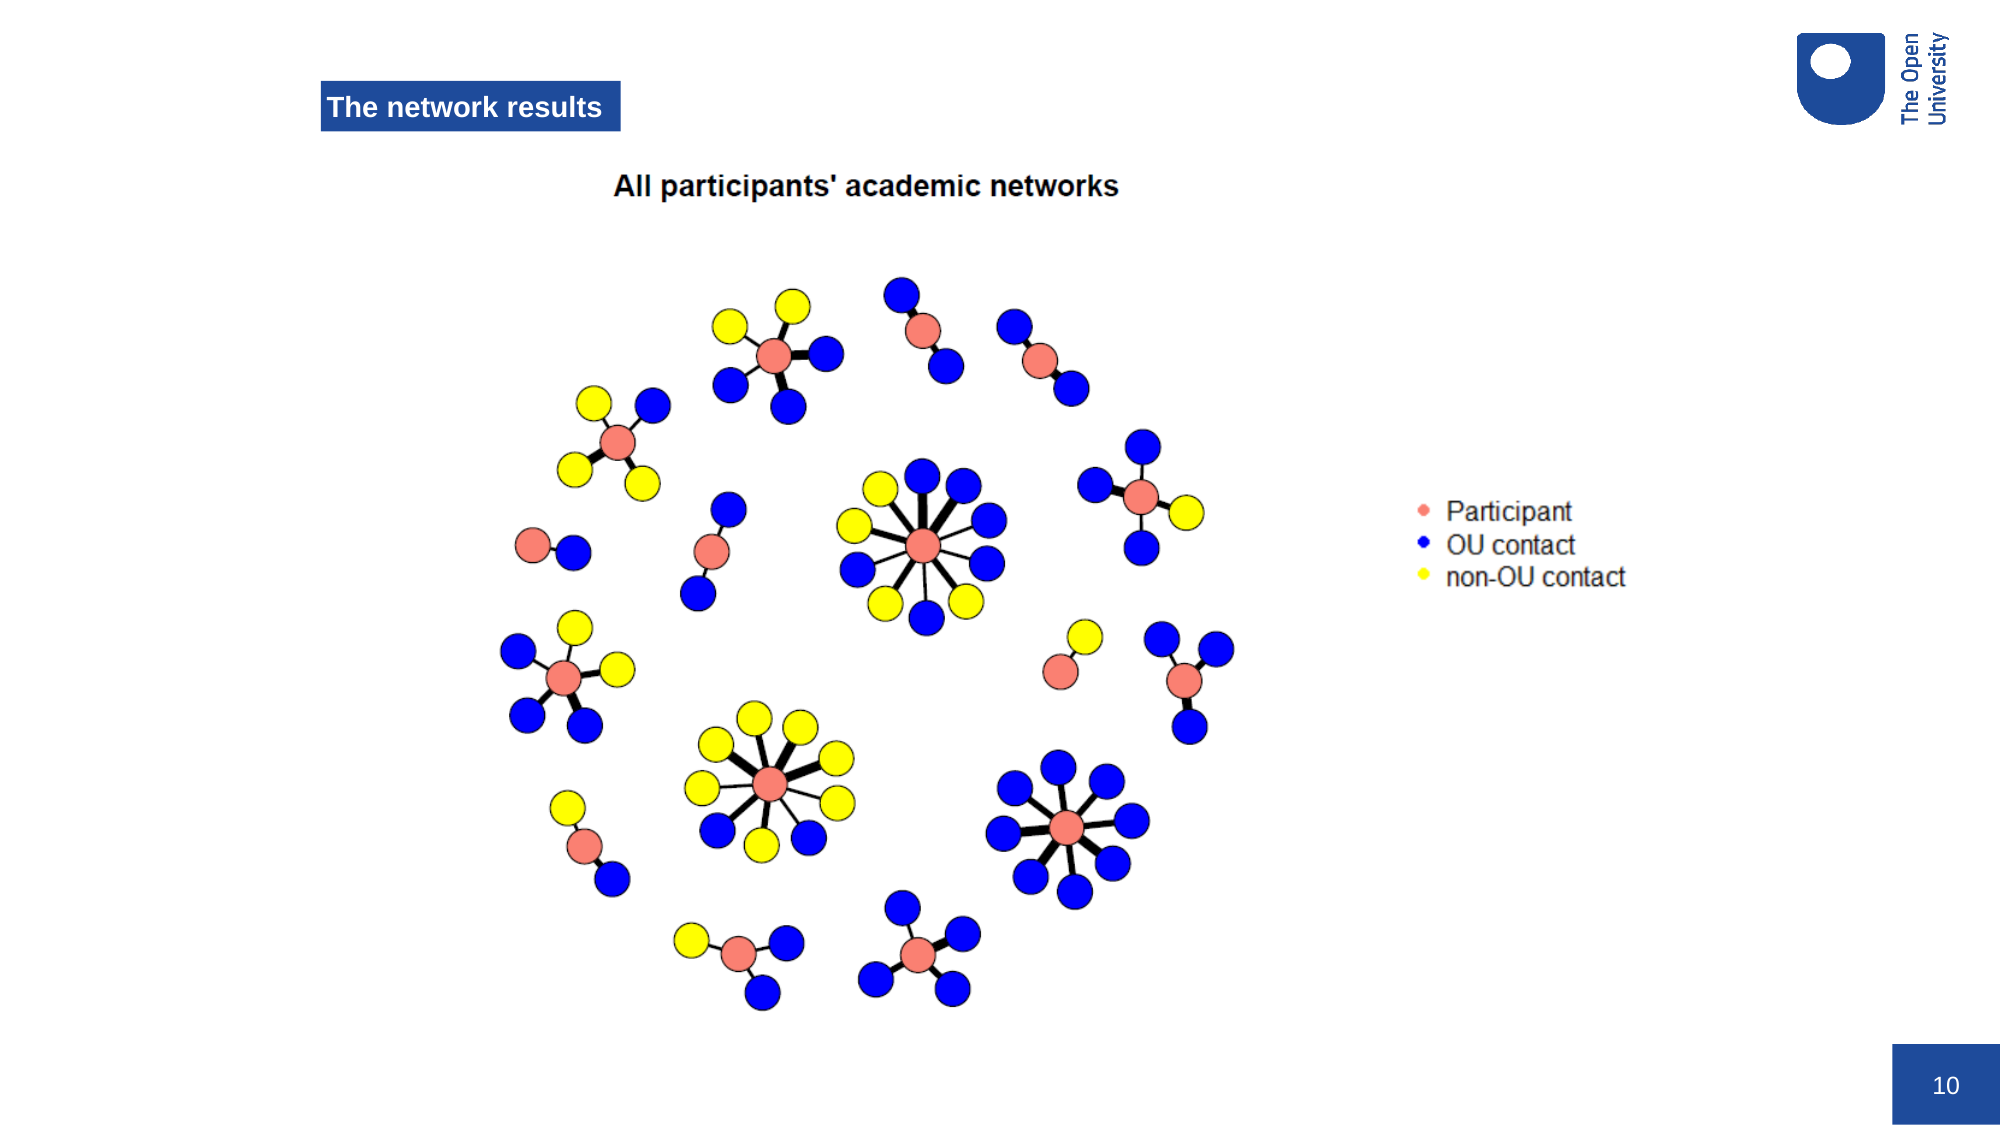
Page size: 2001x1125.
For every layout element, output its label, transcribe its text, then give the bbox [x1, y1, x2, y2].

picture [437, 141, 1341, 1125]
title The network results [320, 80, 621, 132]
picture [1391, 475, 1643, 627]
picture [1797, 32, 1949, 125]
